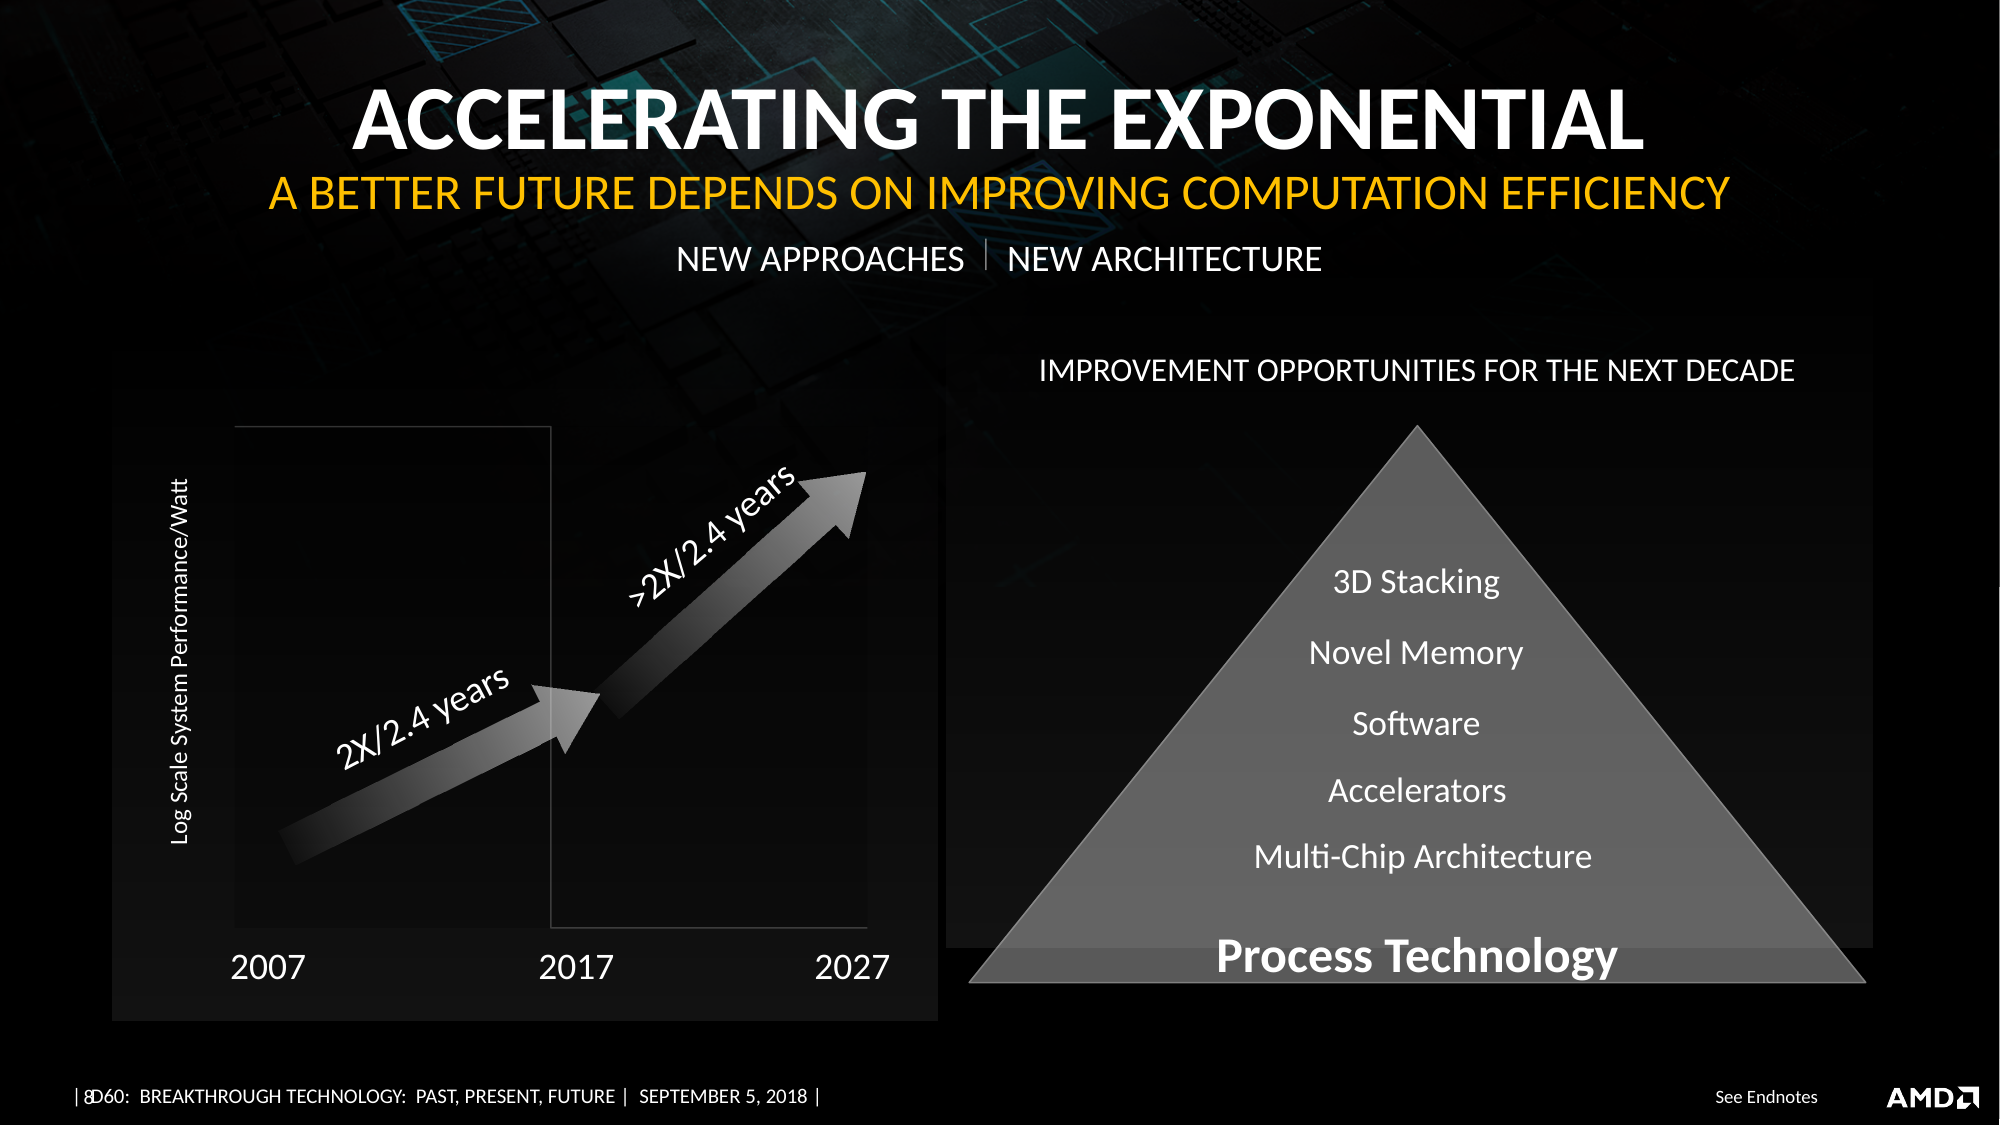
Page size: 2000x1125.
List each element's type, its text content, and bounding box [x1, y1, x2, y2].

text_box Accelerators [1239, 770, 1596, 812]
picture [0, 0, 1999, 185]
text_box Novel Memory [1176, 632, 1657, 674]
text_box [946, 259, 1873, 948]
text_box See Endnotes [1700, 1077, 1833, 1115]
text_box Multi-Chip Architecture [1244, 837, 1602, 879]
text_box [112, 332, 937, 1021]
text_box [234, 426, 868, 929]
text_box Process Technology [1042, 927, 1793, 983]
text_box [249, 233, 1750, 280]
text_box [200, 934, 920, 1008]
text_box Software [1258, 703, 1574, 745]
text_box 3D Stacking [1176, 561, 1657, 604]
text_box IMPROVEMENT OPPORTUNITIES FOR THE NEXT DECADE [959, 342, 1887, 394]
text_box ACCELERATING THE EXPONENTIAL A BETTER FUTURE DEPENDS ON IMPROVING COMPUTATION EFFICIENCY [83, 75, 1916, 220]
text_box Log Scale System Performance/Watt [154, 463, 200, 860]
text_box [1177, 635, 1658, 677]
text_box [967, 948, 1868, 985]
